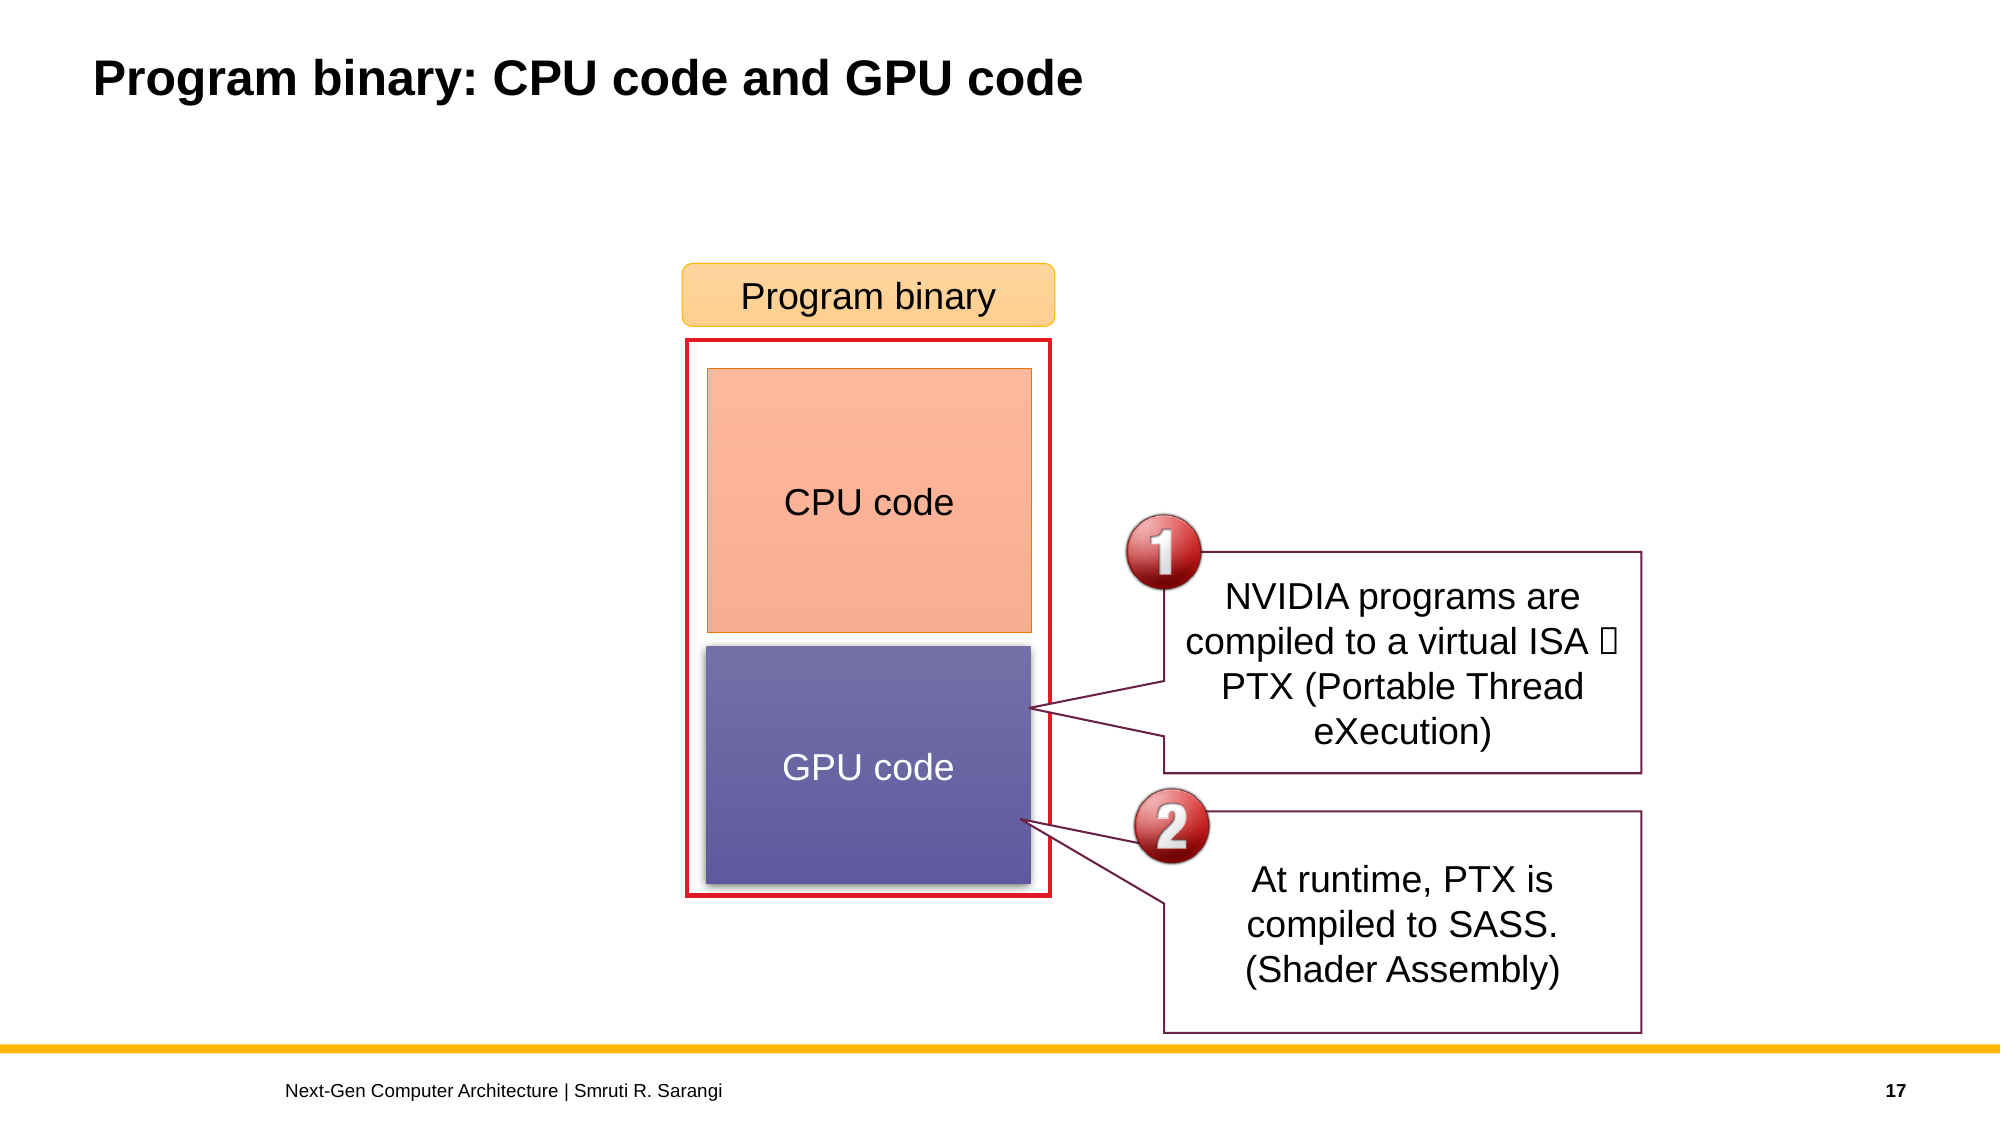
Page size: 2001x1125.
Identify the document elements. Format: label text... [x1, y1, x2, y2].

text_box [686, 339, 1051, 897]
picture [1123, 511, 1204, 592]
text_box NVIDIA programs are compiled to a virtual ISA  PTX (Portable Thread eXecution) [1028, 550, 1643, 775]
title Program binary: CPU code and GPU code [78, 45, 1604, 180]
slide_number 17 [1711, 1071, 1922, 1109]
text_box GPU code [706, 646, 1031, 884]
text_box At runtime, PTX is compiled to SASS. (Shader Assembly) [1019, 810, 1643, 1034]
text_box CPU code [707, 368, 1032, 633]
footer Next-Gen Computer Architecture | Smruti R. Sarangi [270, 1071, 1471, 1109]
picture [1130, 785, 1212, 866]
text_box Program binary [681, 262, 1056, 327]
